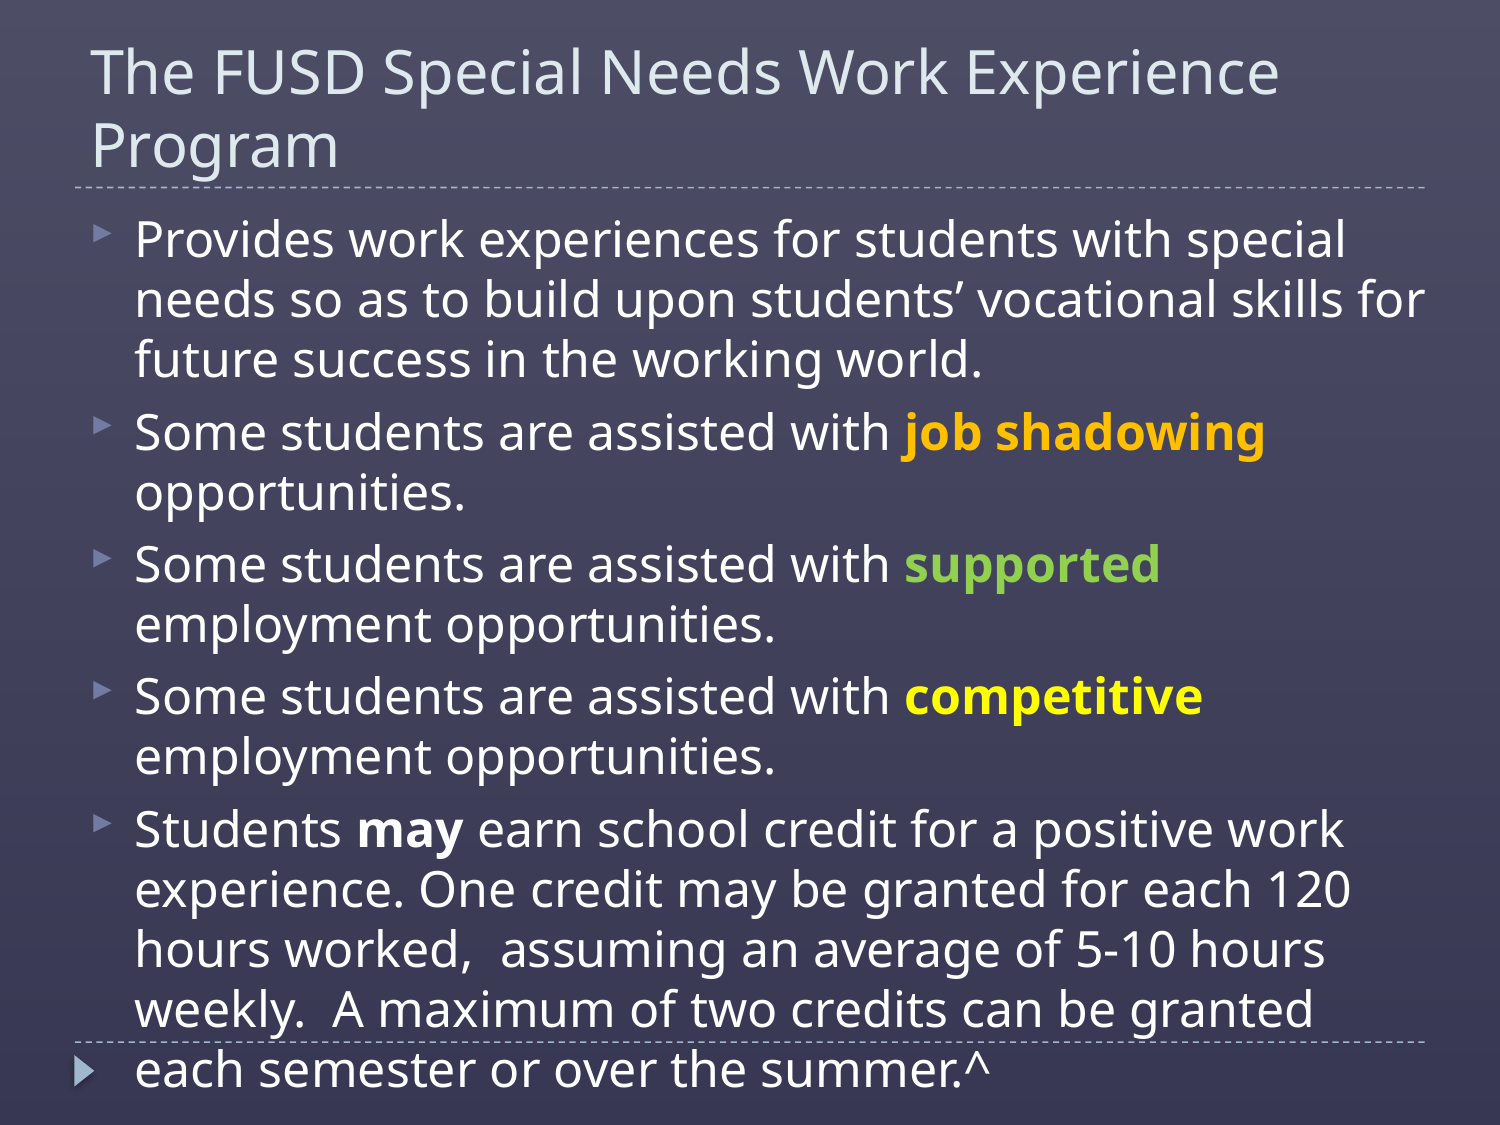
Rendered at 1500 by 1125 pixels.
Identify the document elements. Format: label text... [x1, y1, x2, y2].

title The FUSD Special Needs Work Experience Program [74, 24, 1426, 188]
list Provides work experiences for students with special needs so as to build upon students’ vocational skills for future success in the working world. Some students are assisted with job shadowing opportunities. Some students are assisted with supported employment opportunities. Some students are assisted with competitive employment opportunities. Students may earn school credit for a positive work experience. One credit may be granted for each 120 hours worked, assuming an average of 5-10 hours weekly. A maximum of two credits can be granted each semester or over the summer.^ [74, 199, 1451, 1011]
